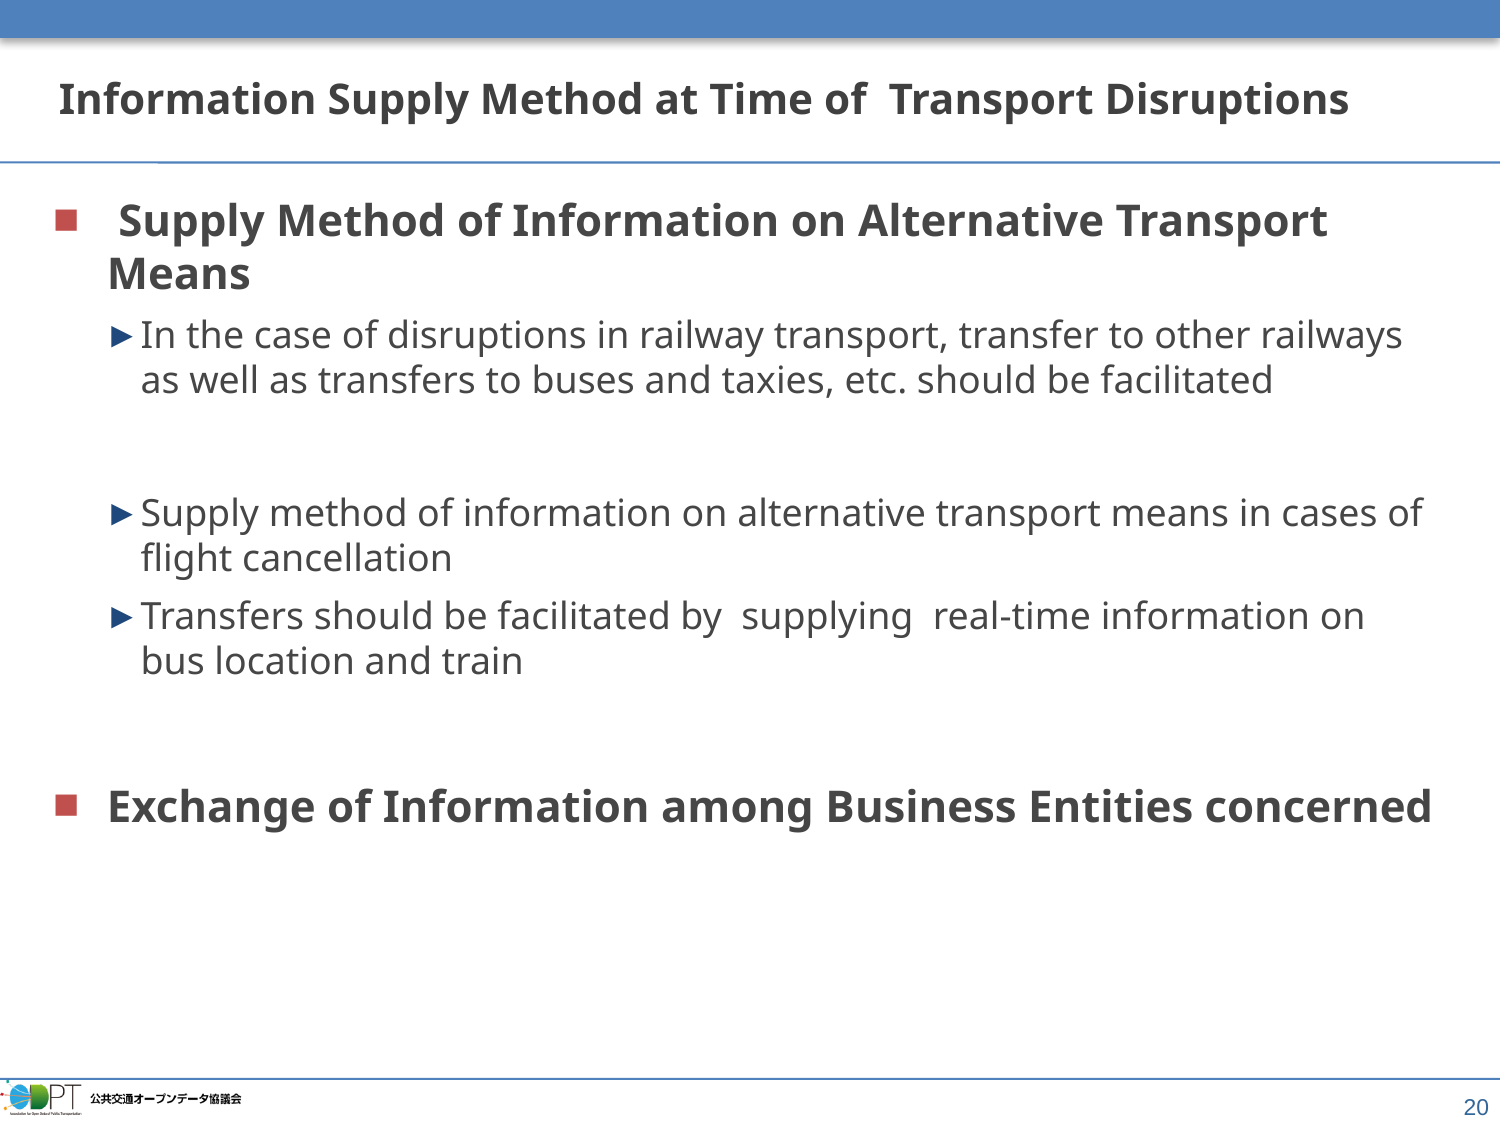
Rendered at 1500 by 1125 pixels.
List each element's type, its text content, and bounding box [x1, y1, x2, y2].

slide_number 20 [1438, 1082, 1500, 1125]
picture [0, 1071, 337, 1125]
title Information Supply Method at Time of Transport Disruptions [58, 49, 1443, 146]
list Supply Method of Information on Alternative Transport Means In the case of disruptions in railway transport, transfer to other railways as well as transfers to buses and taxies, etc. should be facilitated Supply method of information on alternative transport means in cases of flight cancellation Transfers should be facilitated by supplying real-time information on bus location and train Exchange of Information among Business Entities concerned [52, 187, 1439, 1052]
